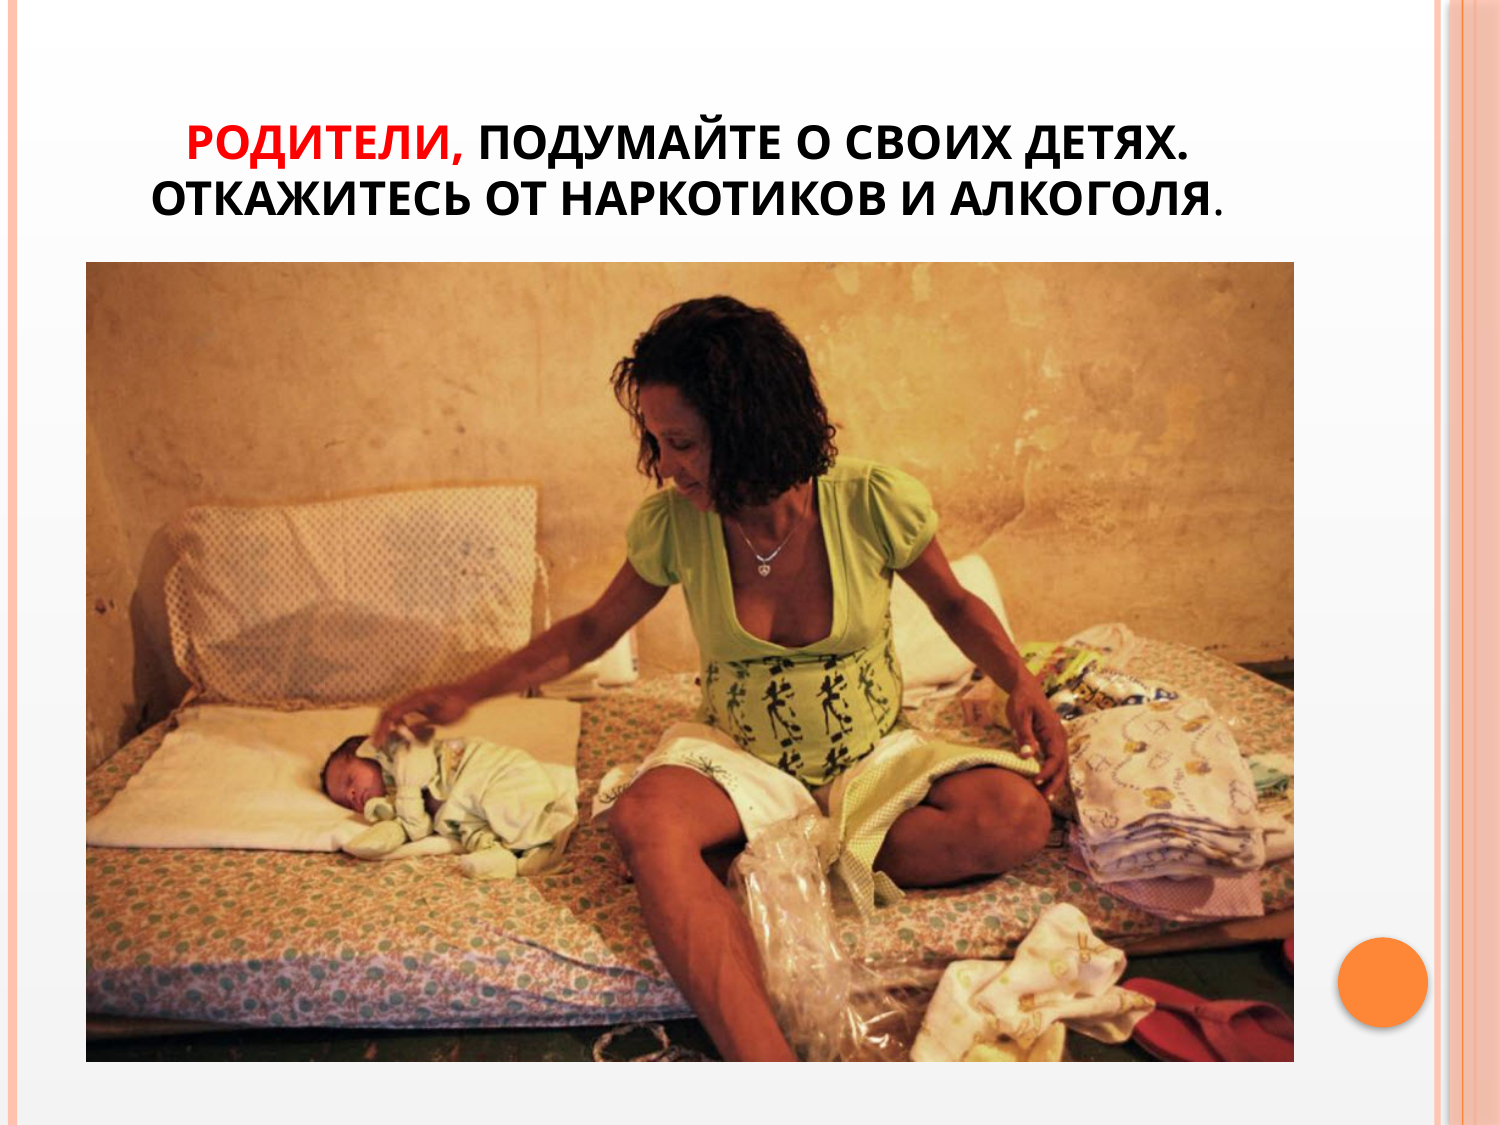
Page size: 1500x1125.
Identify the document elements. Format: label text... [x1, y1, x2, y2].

title Родители, подумайте о своих детях. Откажитесь от наркотиков и алкоголя. [75, 45, 1300, 233]
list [85, 261, 1294, 1063]
